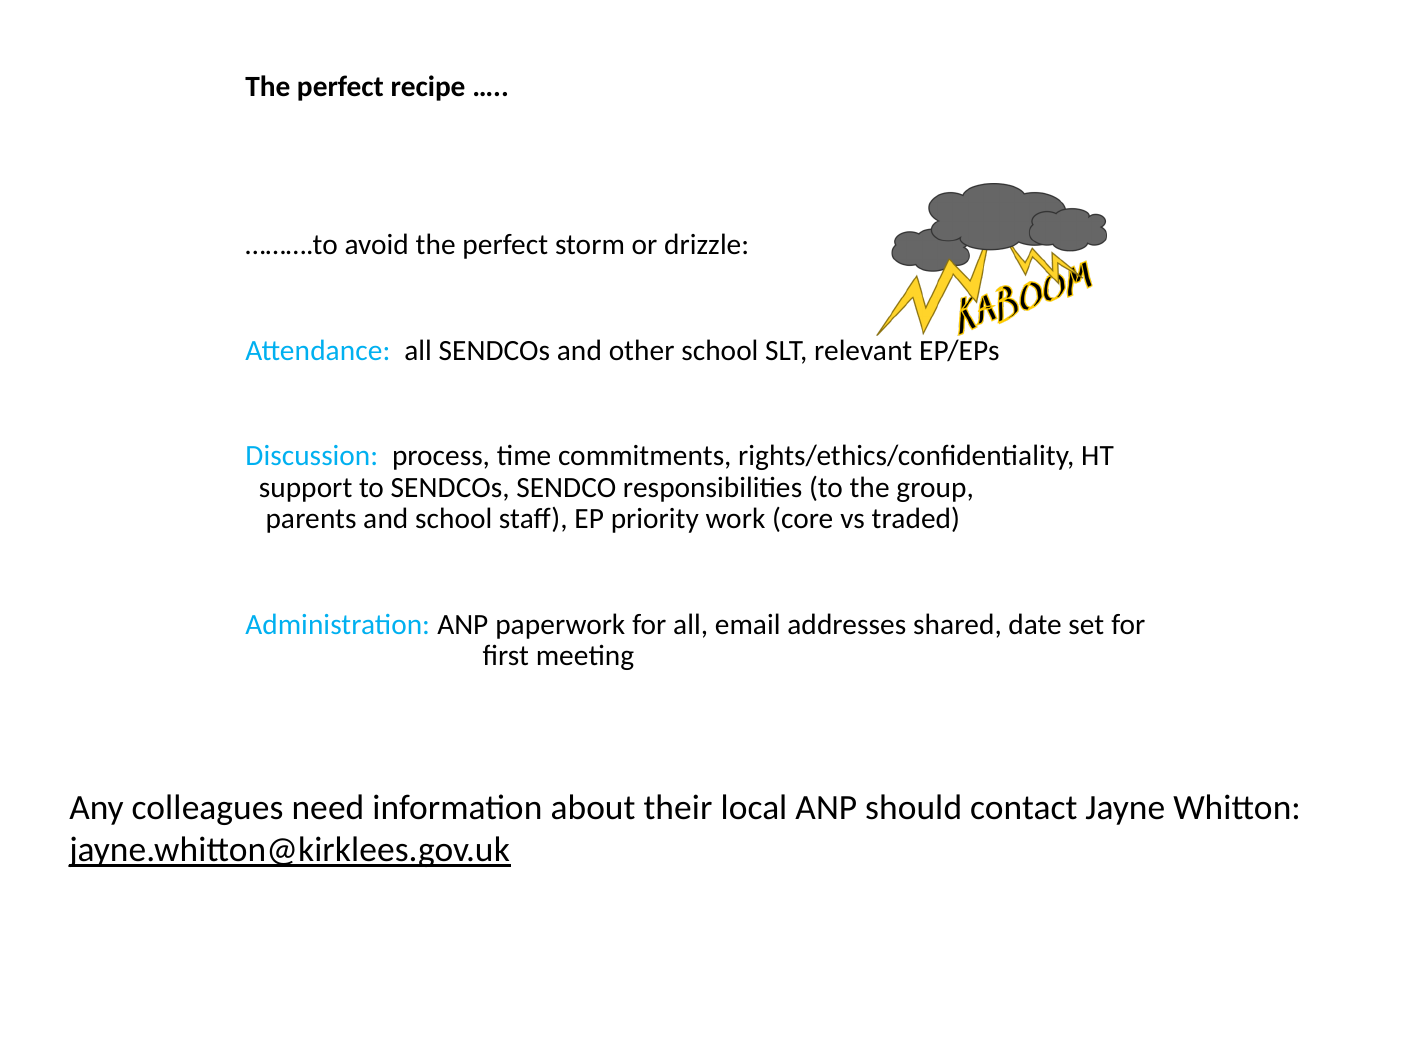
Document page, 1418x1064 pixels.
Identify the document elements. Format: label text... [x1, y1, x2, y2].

list The perfect recipe ….. ……….to avoid the perfect storm or drizzle: Attendance: all SENDCOs and other school SLT, relevant EP/EPs Discussion: process, time commitments, rights/ethics/confidentiality, HT support to SENDCOs, SENDCO responsibilities (to the group, parents and school staff), EP priority work (core vs traded) Administration: ANP paperwork for all, email addresses shared, date set for first meeting [230, 64, 1188, 716]
text_box Any colleagues need information about their local ANP should contact Jayne Whitton: jayne.whitton@kirklees.gov.uk [54, 776, 1363, 877]
picture [876, 183, 1107, 336]
